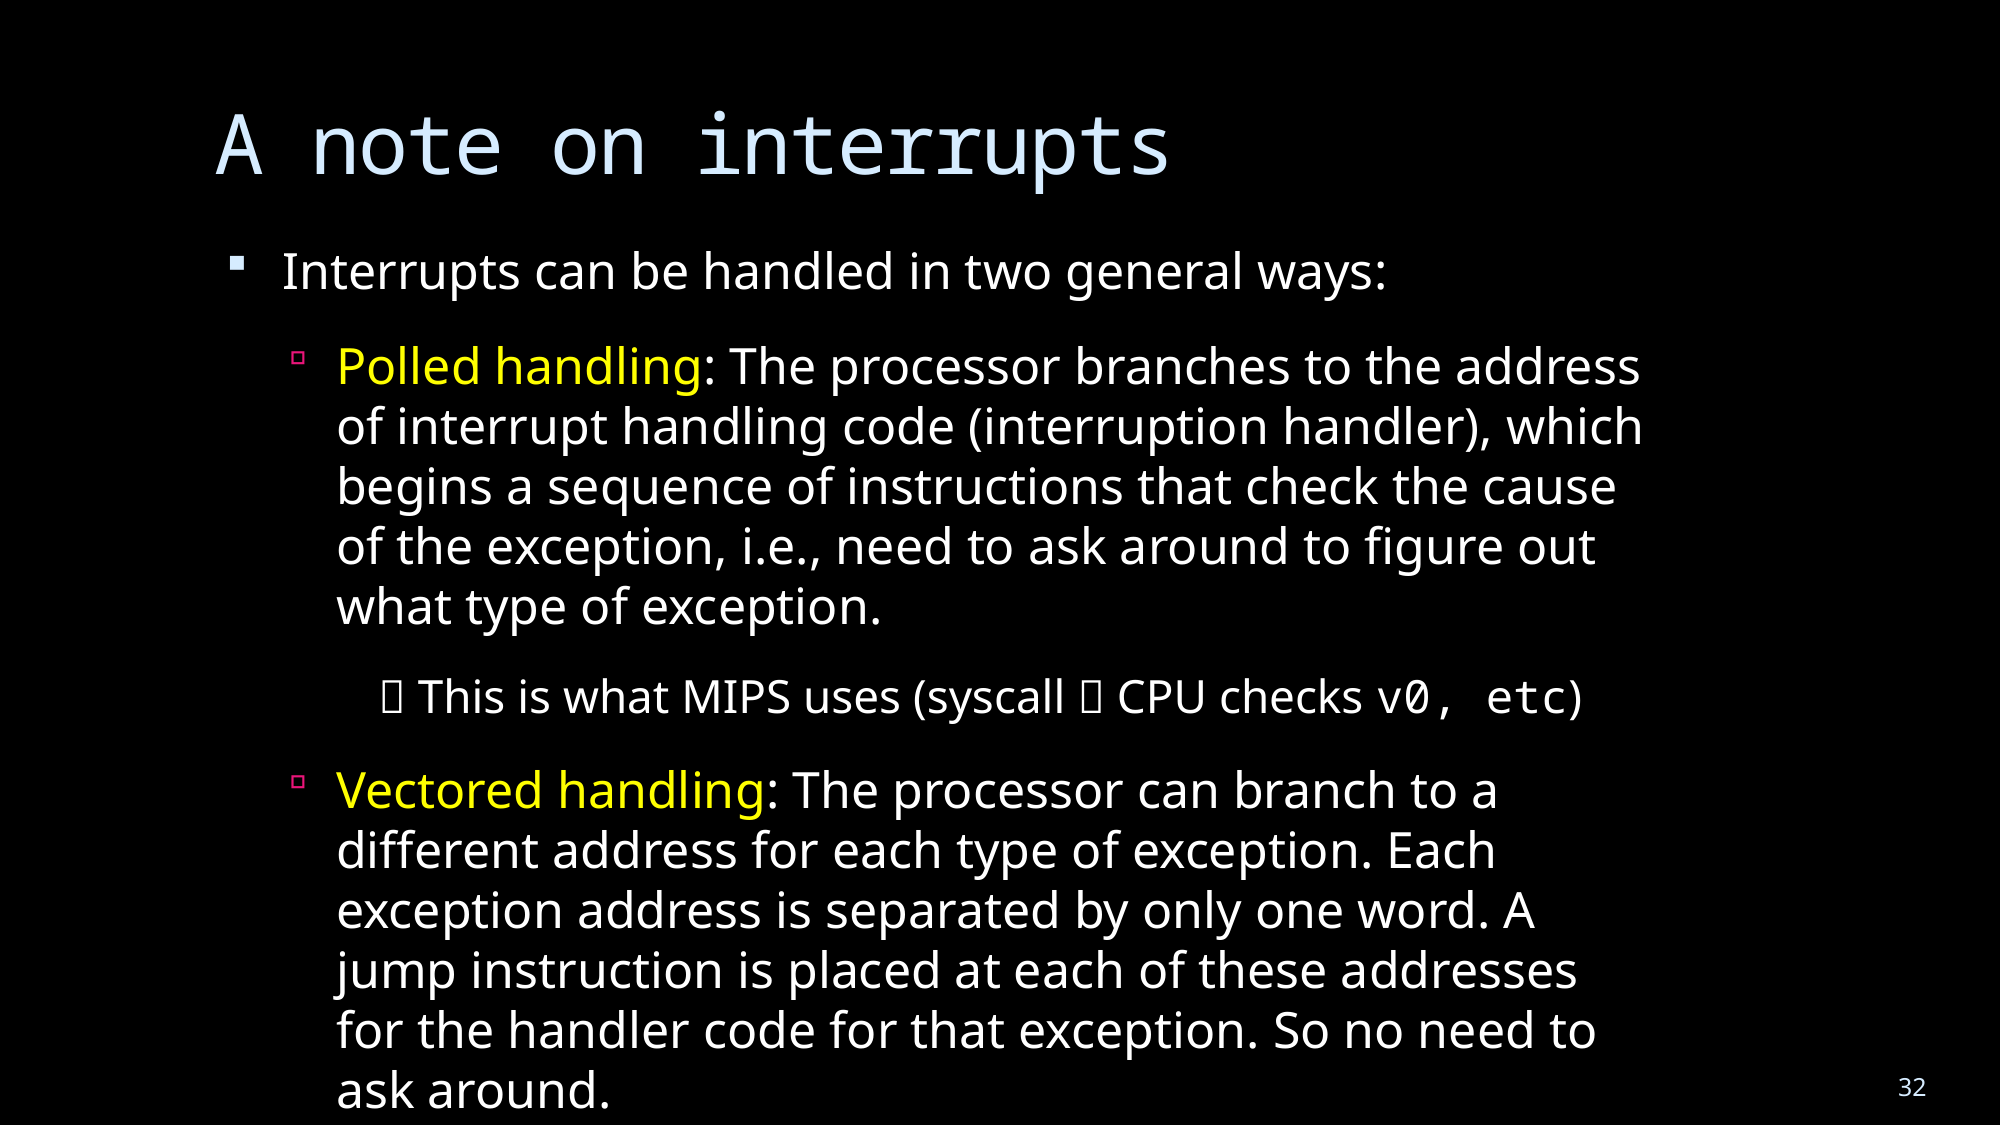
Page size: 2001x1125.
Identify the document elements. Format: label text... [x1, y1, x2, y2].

list Interrupts can be handled in two general ways: Polled handling: The processor branches to the address of interrupt handling code (interruption handler), which begins a sequence of instructions that check the cause of the exception, i.e., need to ask around to figure out what type of exception.  This is what MIPS uses (syscall  CPU checks v0, etc) Vectored handling: The processor can branch to a different address for each type of exception. Each exception address is separated by only one word. A jump instruction is placed at each of these addresses for the handler code for that exception. So no need to ask around. [200, 231, 1661, 1071]
slide_number 32 [1883, 1052, 1984, 1113]
title A note on interrupts [200, 83, 1900, 234]
